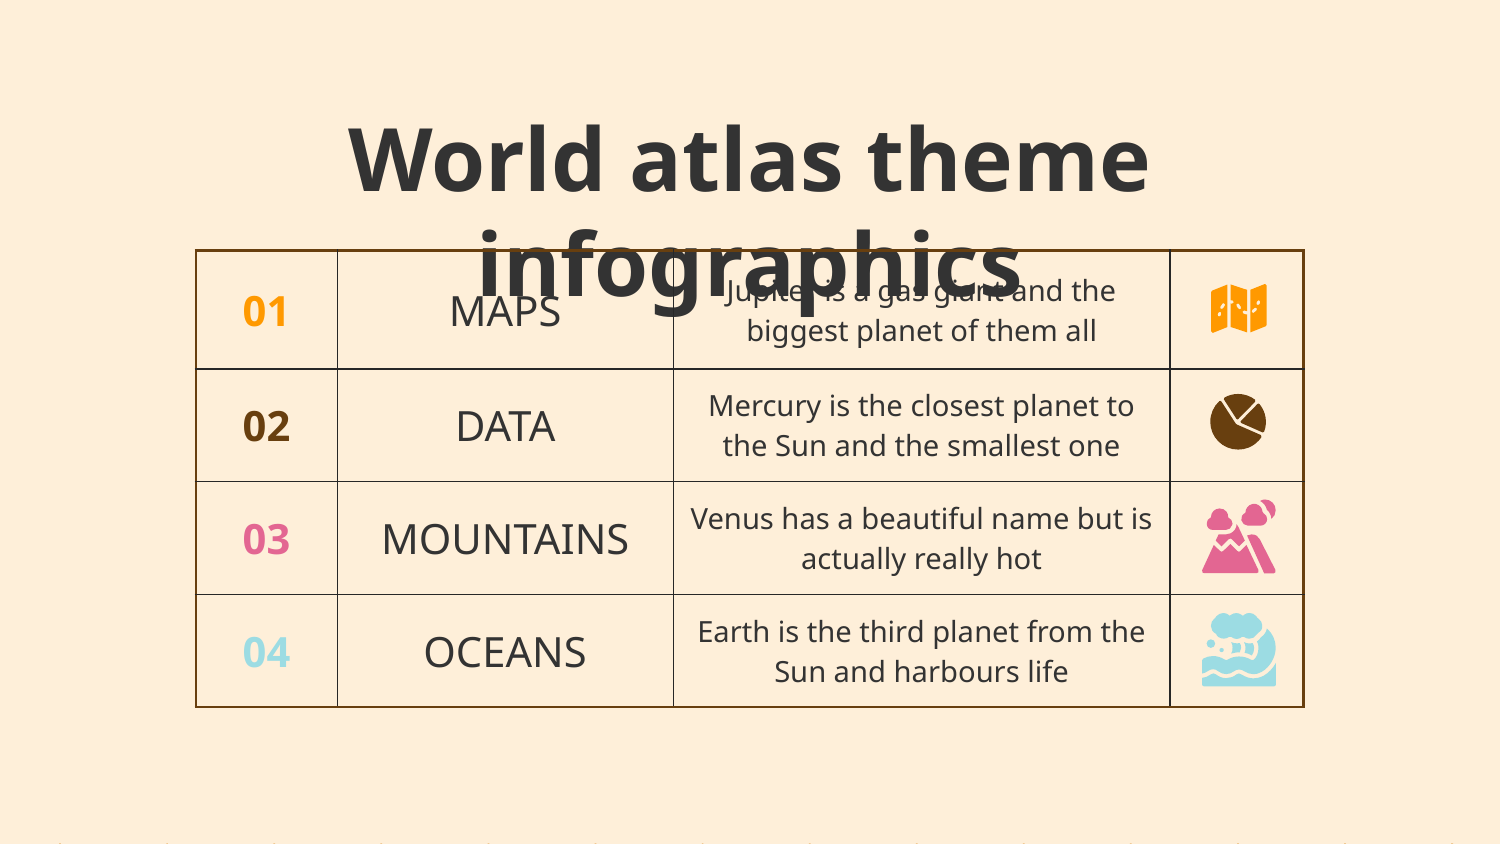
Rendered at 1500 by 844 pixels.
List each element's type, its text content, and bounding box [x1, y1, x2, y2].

table_cell 02 [197, 370, 337, 481]
title World atlas theme infographics [116, 88, 1383, 190]
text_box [1210, 393, 1268, 450]
table_cell Mercury is the closest planet to the Sun and the smallest one [674, 370, 1169, 481]
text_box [1201, 612, 1277, 687]
table_header 01 [197, 252, 337, 368]
table_cell MOUNTAINS [338, 482, 673, 594]
table_cell DATA [338, 370, 673, 481]
table_cell OCEANS [338, 595, 673, 706]
table_header [1171, 252, 1302, 368]
table_header Jupiter is a gas giant and the biggest planet of them all [674, 252, 1169, 368]
table_cell [1171, 370, 1302, 481]
table_header MAPS [338, 252, 673, 368]
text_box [1210, 283, 1268, 334]
table_cell 03 [197, 482, 337, 594]
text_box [1201, 499, 1277, 574]
table_cell [1171, 595, 1302, 706]
table_cell Earth is the third planet from the Sun and harbours life [674, 595, 1169, 706]
table_cell [1171, 482, 1302, 594]
table_cell Venus has a beautiful name but is actually really hot [674, 482, 1169, 594]
table_cell 04 [197, 595, 337, 706]
